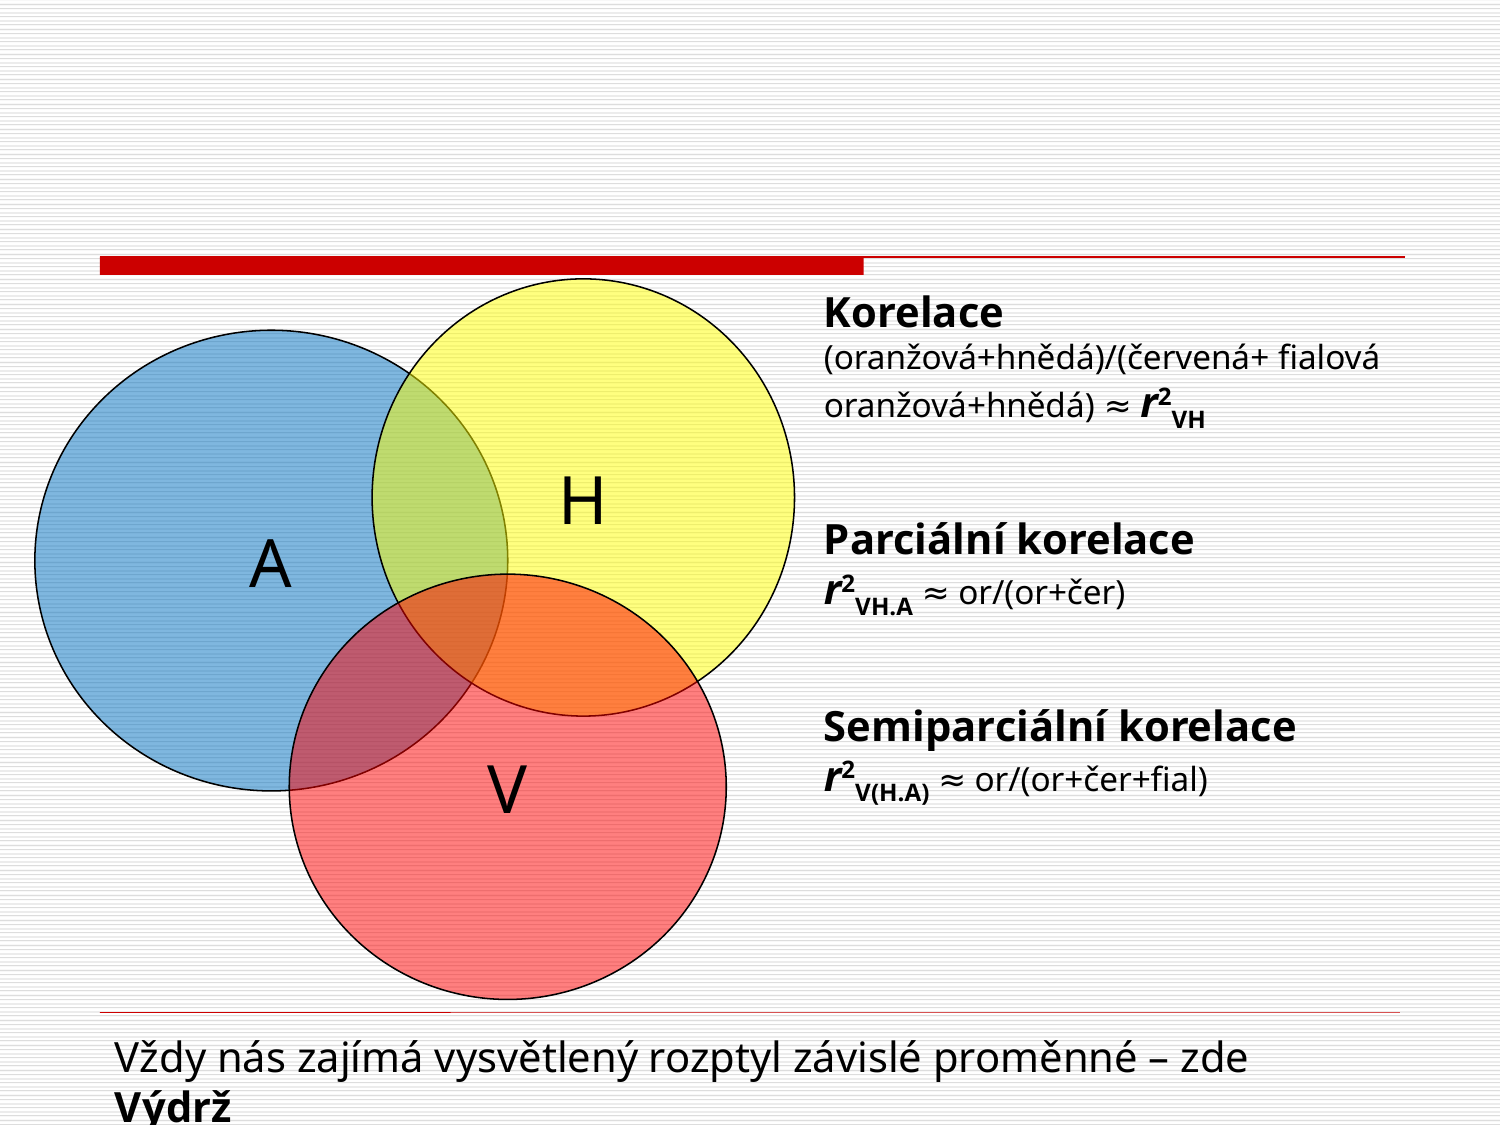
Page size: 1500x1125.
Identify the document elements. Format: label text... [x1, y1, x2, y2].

text_box Vždy nás zajímá vysvětlený rozptyl závislé proměnné – zde Výdrž [100, 1023, 1388, 1125]
picture [0, 0, 1500, 1125]
text_box V [289, 574, 727, 1000]
text_box H [372, 278, 795, 682]
text_box A [34, 330, 409, 791]
text_box Korelace (oranžová+hnědá)/(červená+ fialová oranžová+hnědá) ≈ r2VH Parciální korelace r2VH.A ≈ or/(or+čer) Semiparciální korelace r2V(H.A) ≈ or/(or+čer+fial) [809, 278, 1500, 944]
